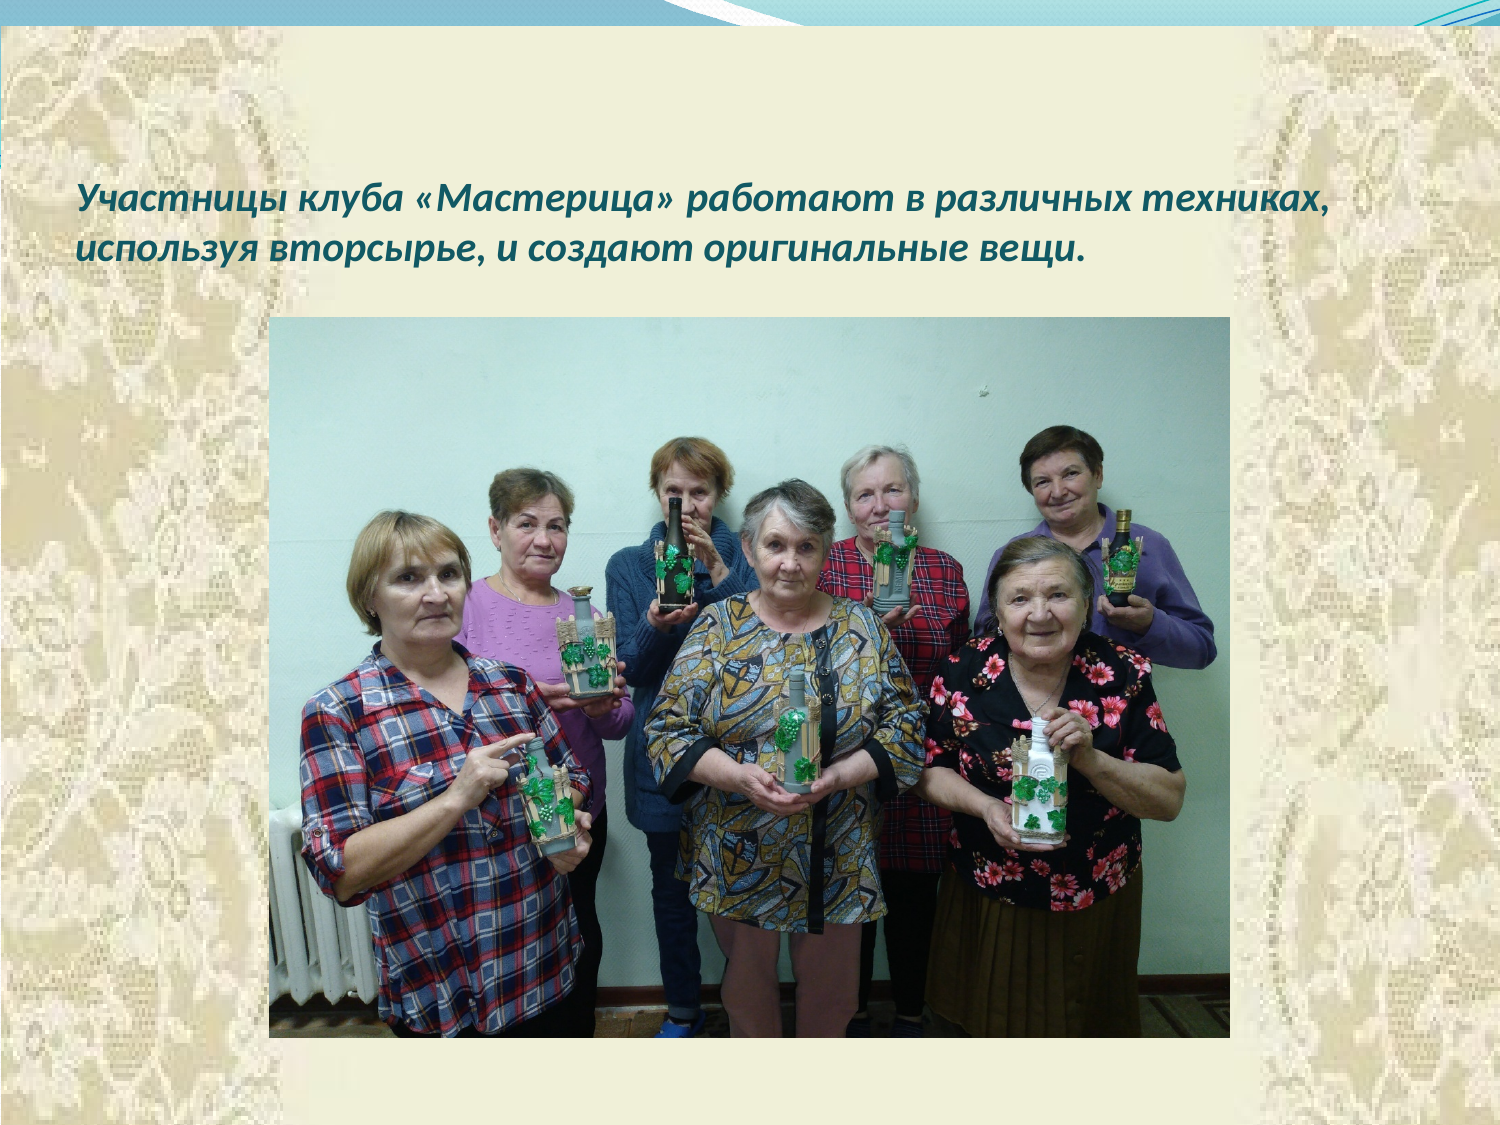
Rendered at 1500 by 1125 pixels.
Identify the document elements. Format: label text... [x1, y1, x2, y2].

title Участницы клуба «Мастерица» работают в различных техниках, используя вторсырье, и создают оригинальные вещи. [75, 115, 1425, 270]
text_box [0, 24, 1500, 1125]
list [269, 317, 1231, 1038]
